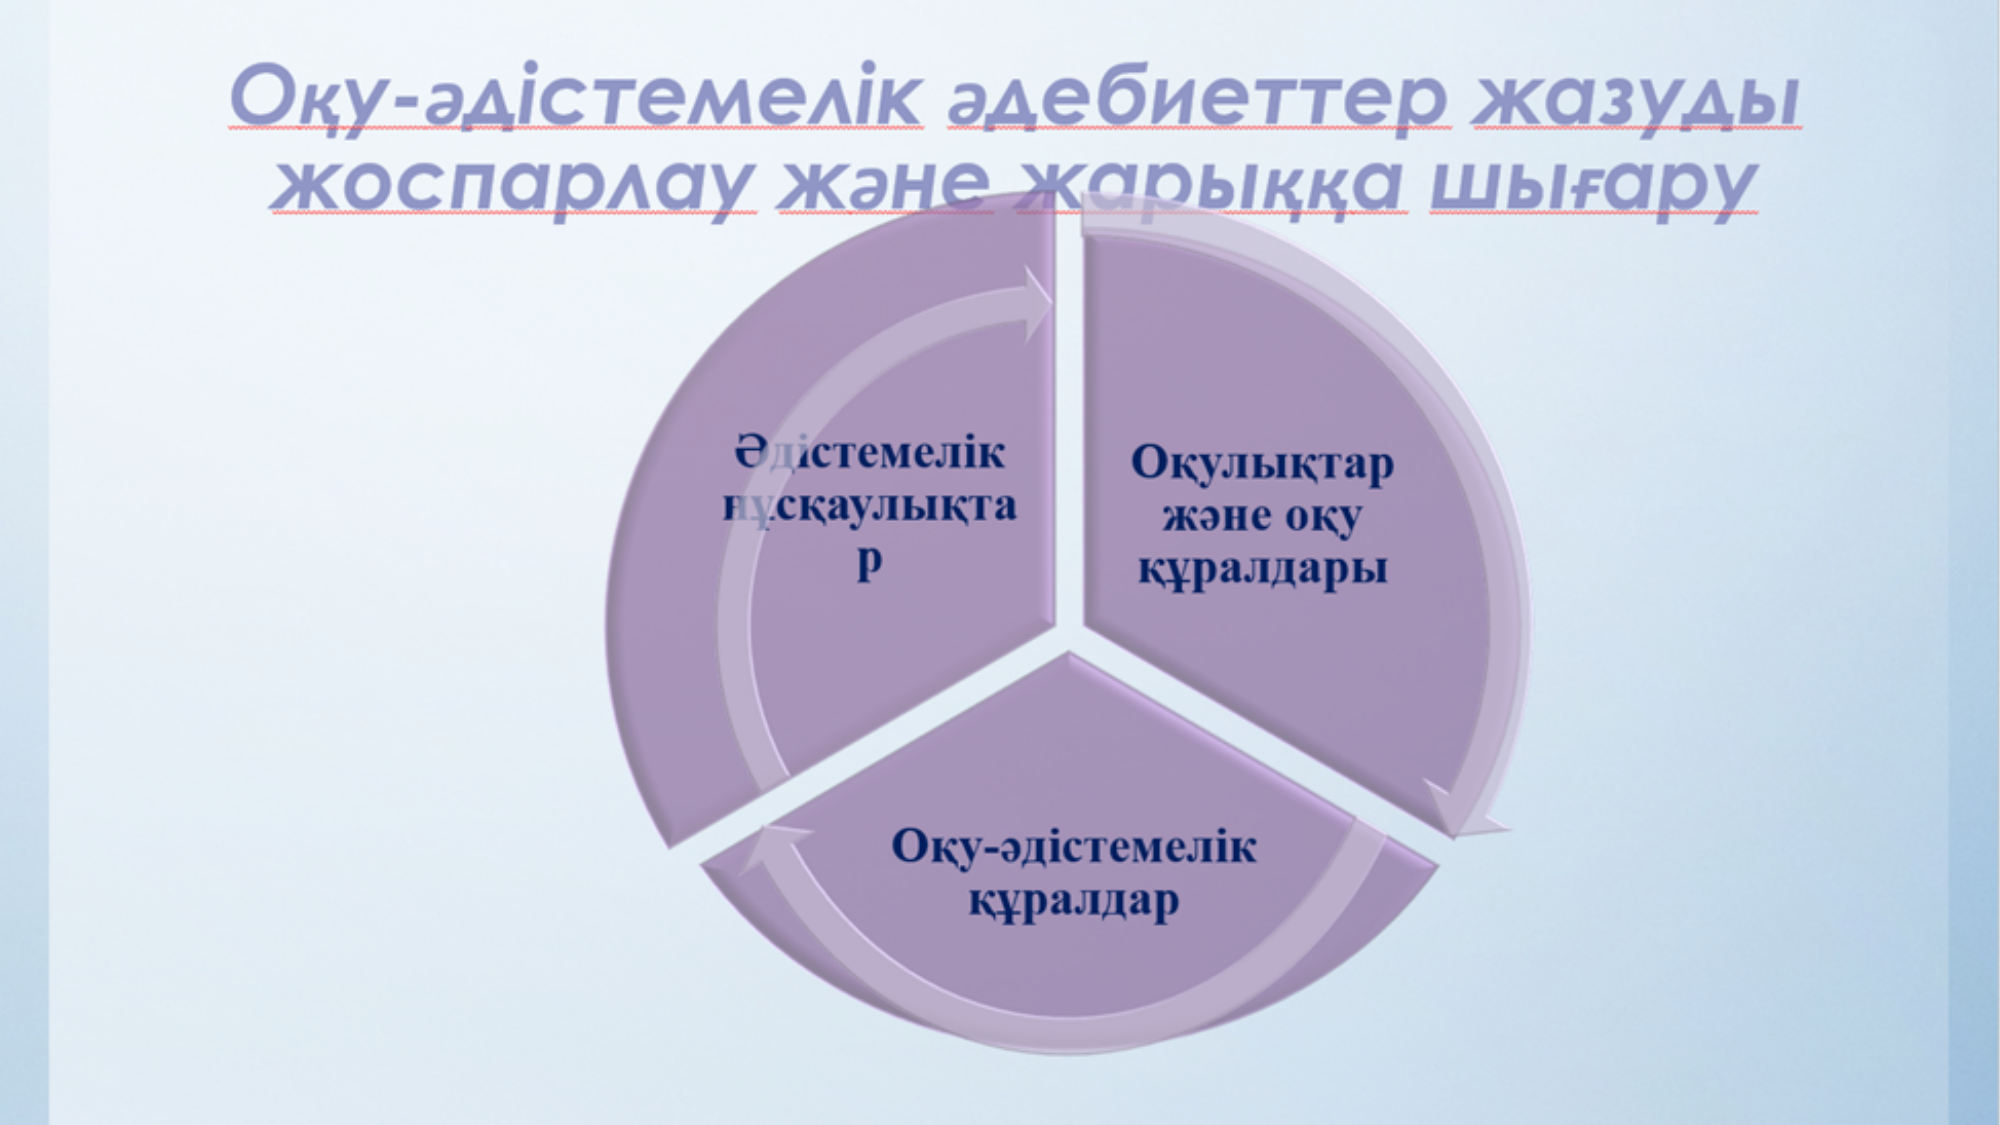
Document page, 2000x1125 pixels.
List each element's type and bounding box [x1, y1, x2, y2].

list [0, 0, 2000, 1125]
